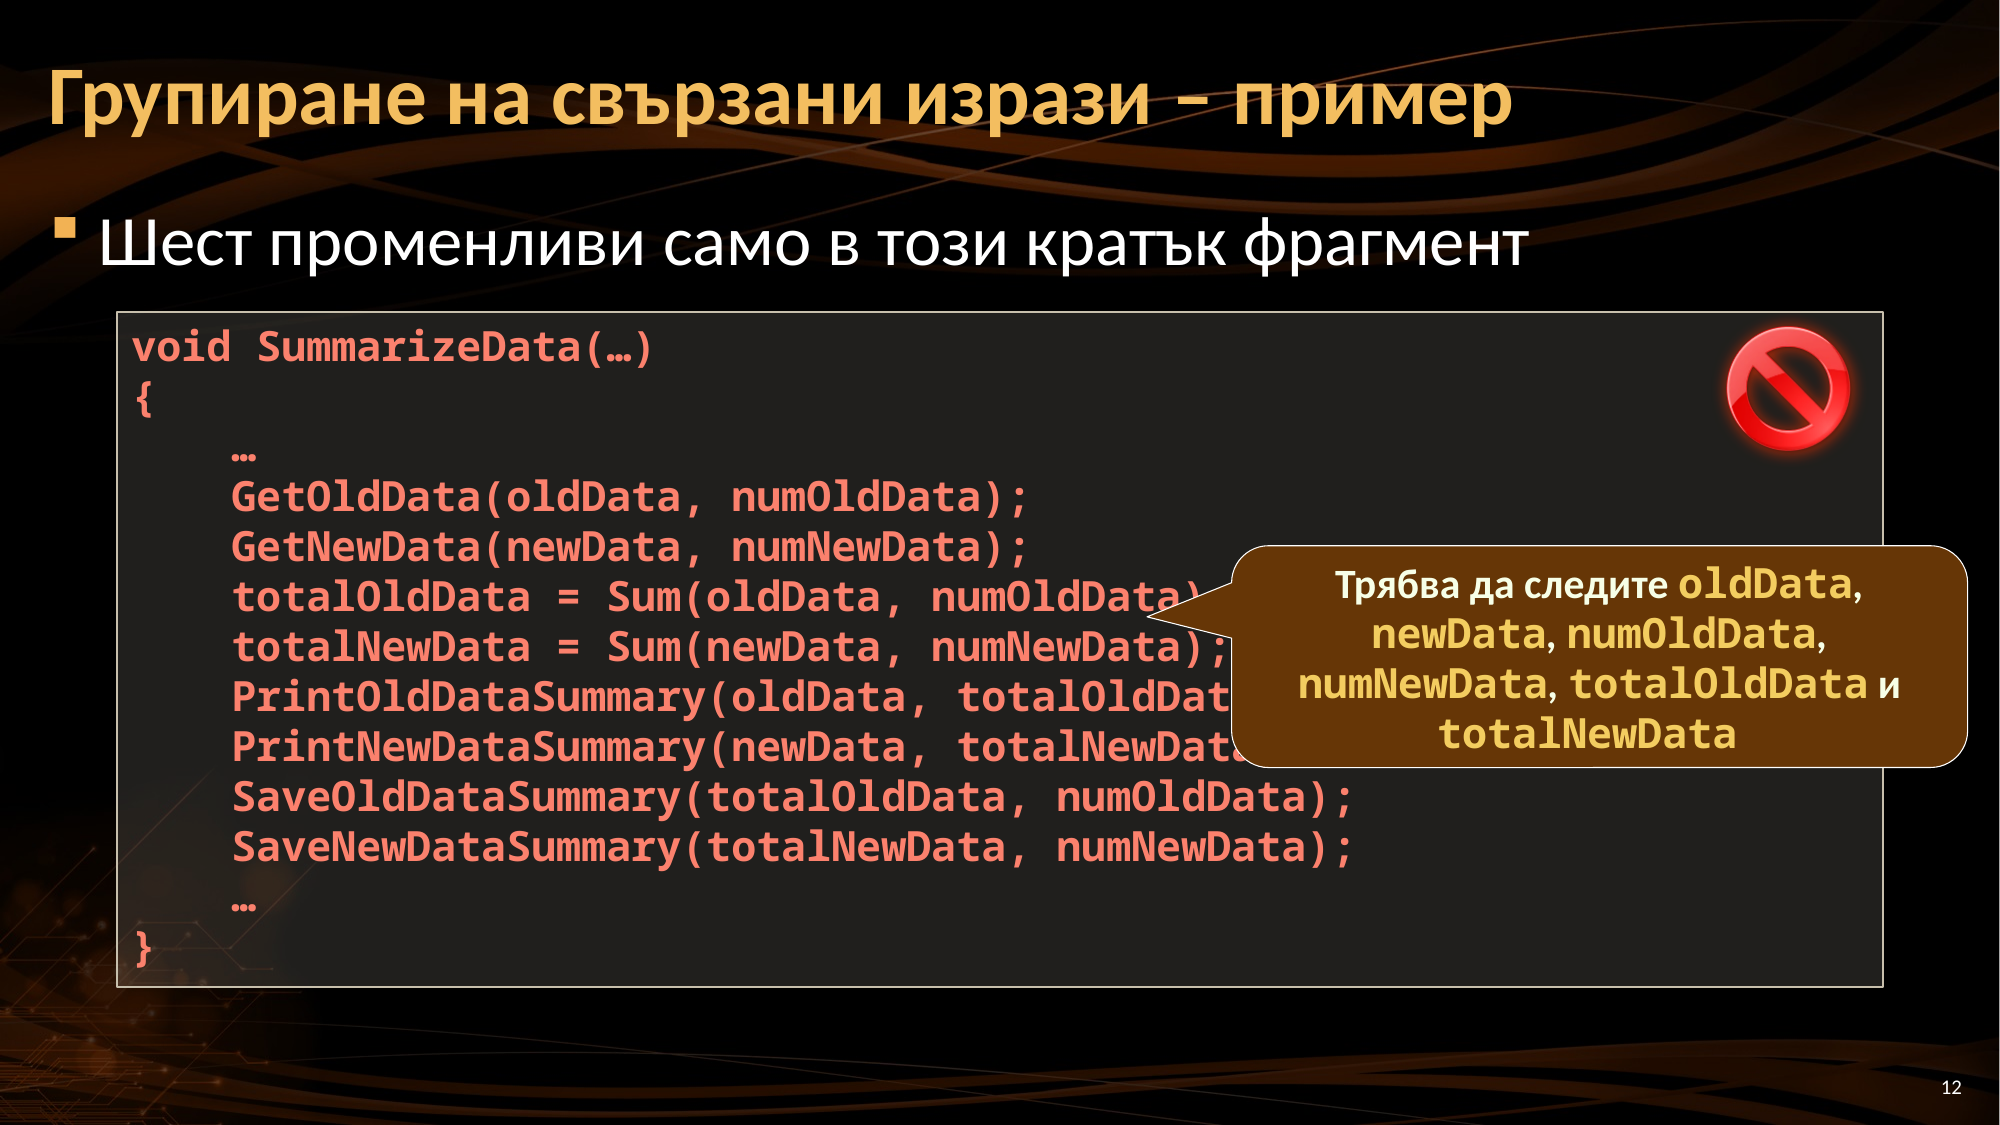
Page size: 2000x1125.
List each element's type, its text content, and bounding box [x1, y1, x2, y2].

picture [0, 0, 2000, 1125]
list Шест променливи само в този кратък фрагмент [31, 189, 1968, 1103]
text_box Трябва да следите oldData, newData, numOldData, numNewData, totalOldData и totalNewData [1147, 545, 1968, 768]
title Групиране на свързани изрази – пример [30, 6, 1968, 189]
text_box void SummarizeData(…) { … GetOldData(oldData, numOldData); GetNewData(newData, numNewData); totalOldData = Sum(oldData, numOldData); totalNewData = Sum(newData, numNewData); PrintOldDataSummary(oldData, totalOldData); PrintNewDataSummary(newData, totalNewData); SaveOldDataSummary(totalOldData, numOldData); SaveNewDataSummary(totalNewData, numNewData); … } [116, 312, 1883, 988]
slide_number 12 [1897, 1070, 1968, 1103]
